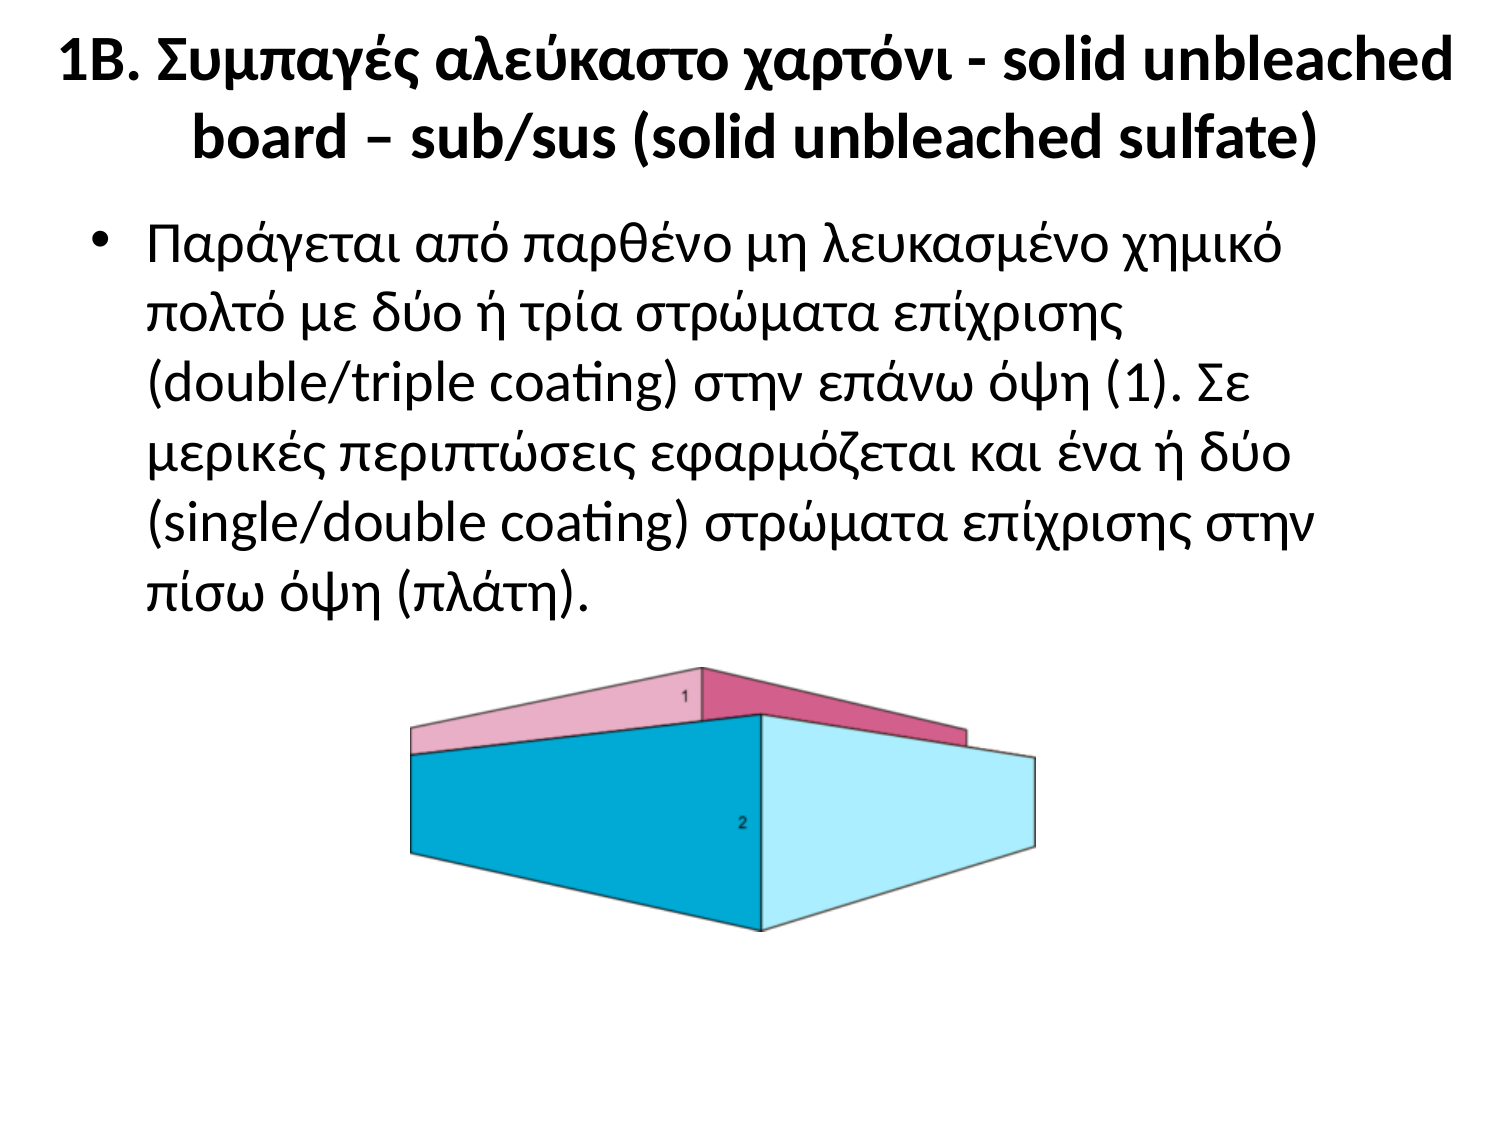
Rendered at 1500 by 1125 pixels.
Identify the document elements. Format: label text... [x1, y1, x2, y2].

title 1Β. Συμπαγές αλεύκαστο χαρτόνι - solid unbleached board – sub/sus (solid unbleached sulfate) [29, 19, 1483, 169]
picture [409, 667, 1036, 932]
list Παράγεται από παρθένο μη λευκασμένο χημικό πολτό με δύο ή τρία στρώματα επίχρισης (double/triple coating) στην επάνω όψη (1). Σε μερικές περιπτώσεις εφαρμόζεται και ένα ή δύο (single/double coating) στρώματα επίχρισης στην πίσω όψη (πλάτη). [75, 196, 1425, 1024]
